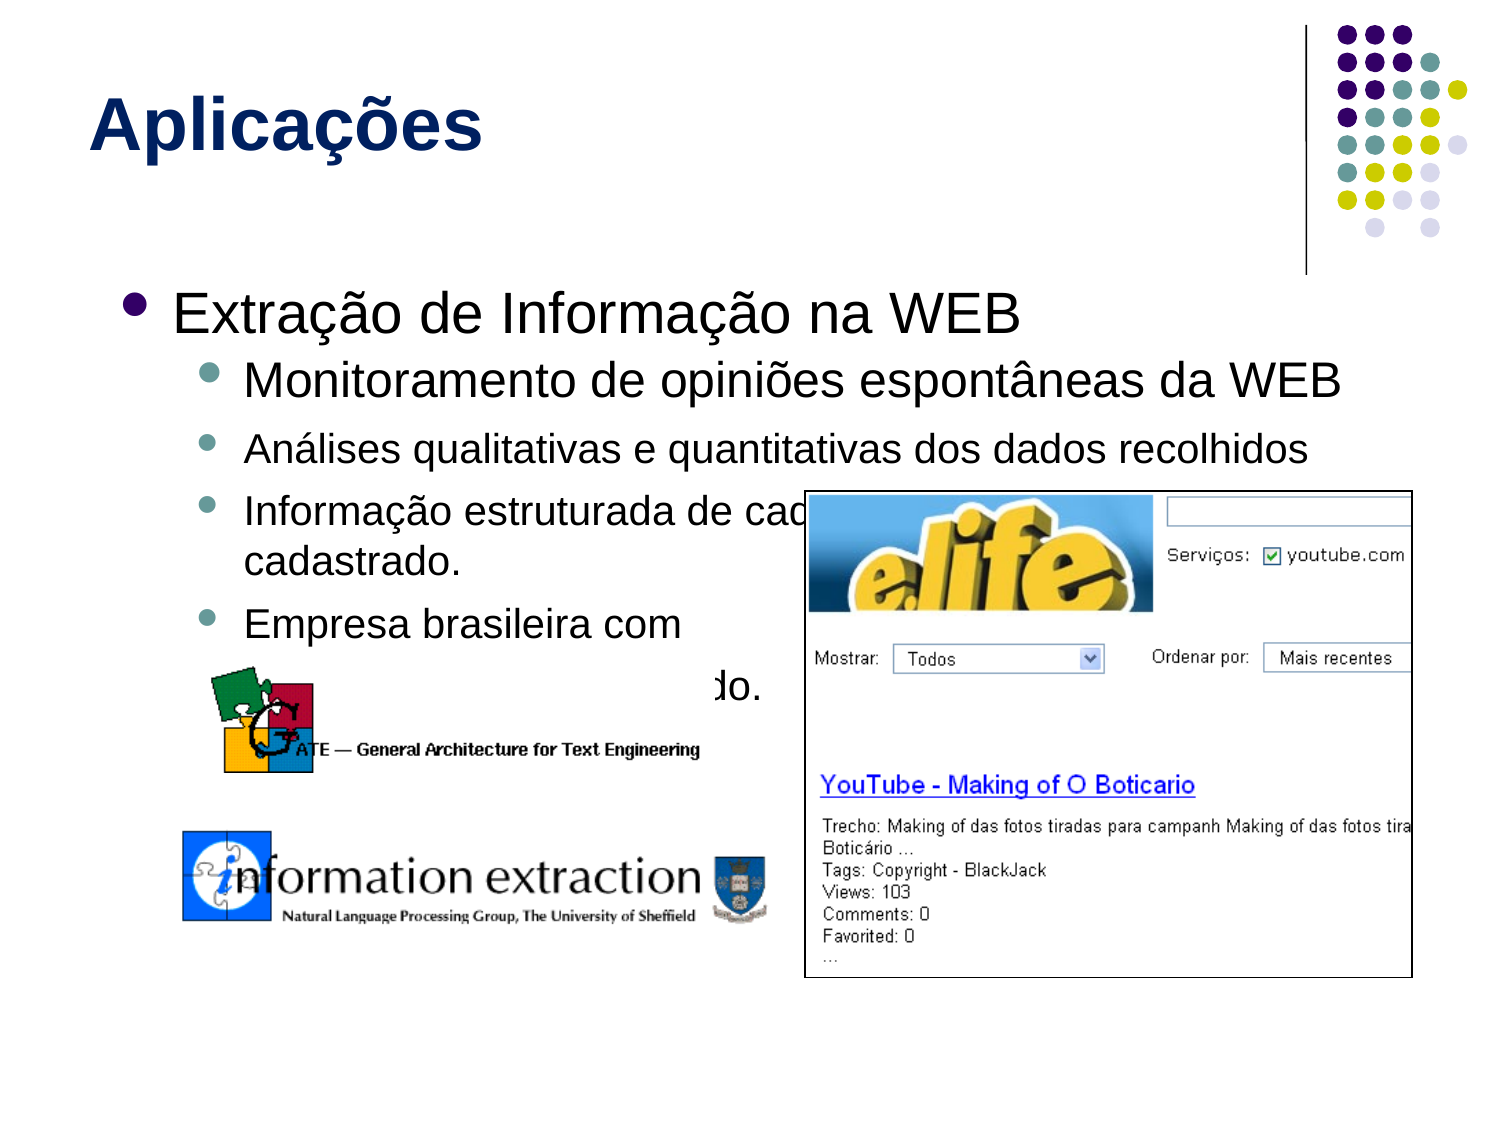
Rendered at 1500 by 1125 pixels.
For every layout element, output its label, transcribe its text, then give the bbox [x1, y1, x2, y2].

picture [210, 664, 716, 774]
picture [805, 491, 1412, 978]
list Extração de Informação na WEB Monitoramento de opiniões espontâneas da WEB Análises qualitativas e quantitativas dos dados recolhidos Informação estruturada de cada post, a partir de cada serviço cadastrado. Empresa brasileira com 3 anos de mercado. [88, 281, 1426, 1006]
title Aplicações [74, 19, 1313, 173]
picture [156, 824, 796, 928]
